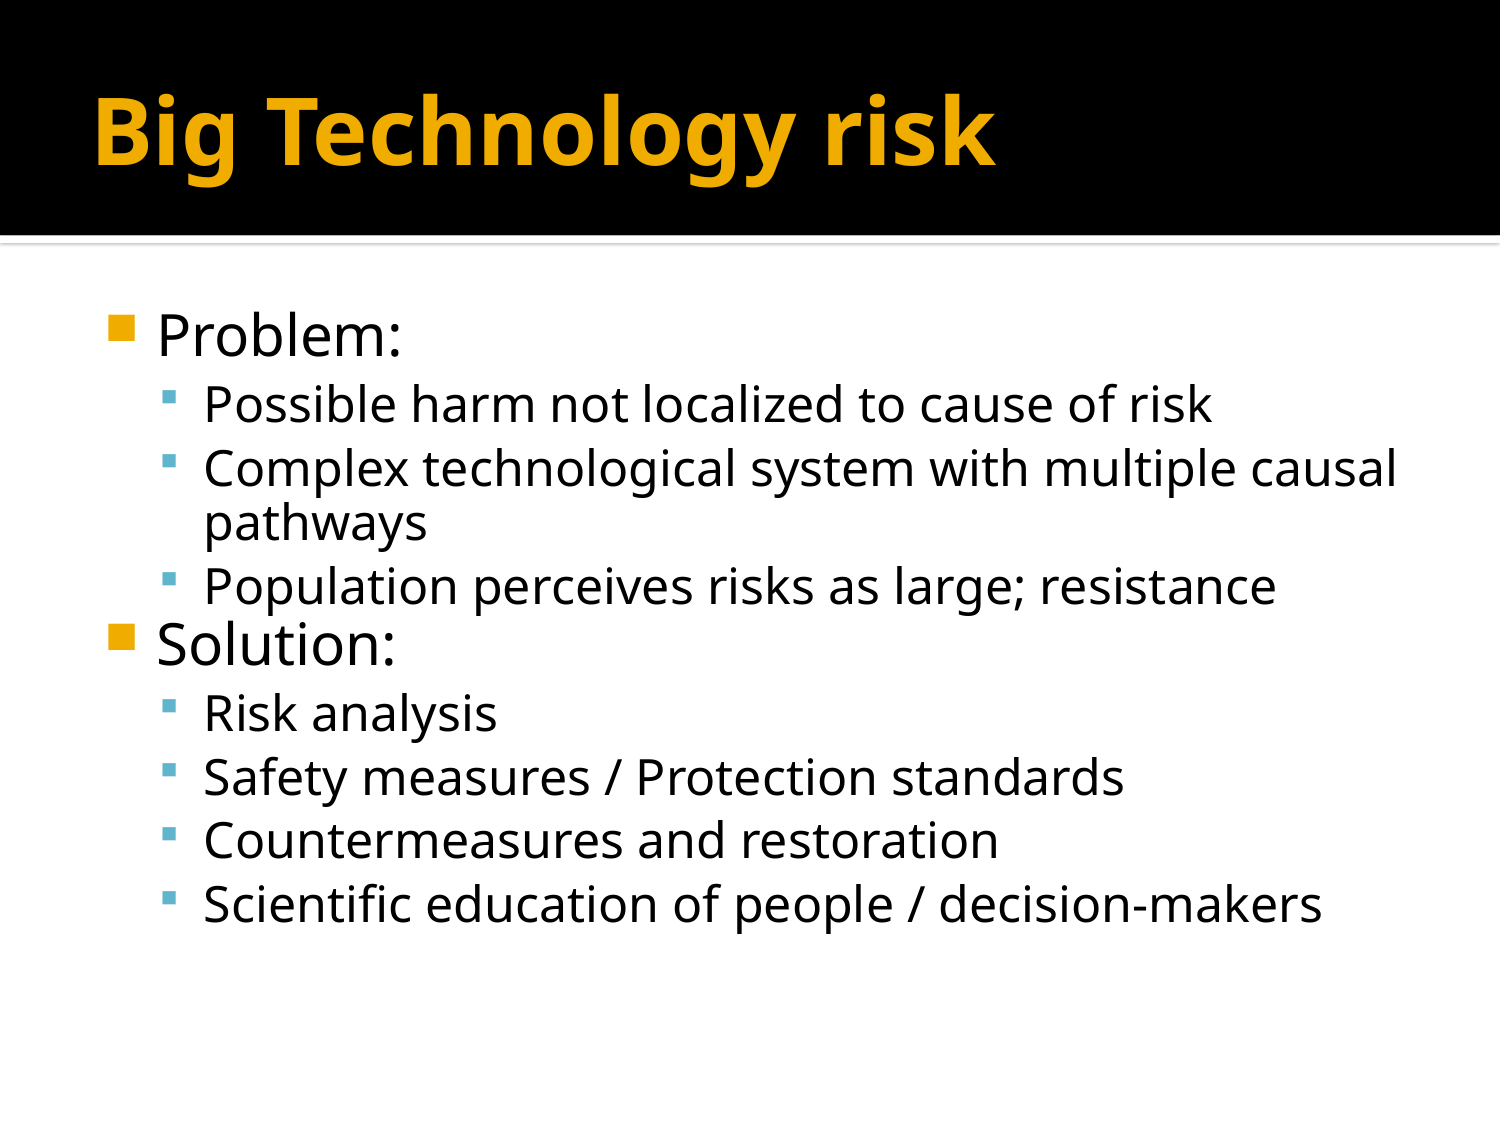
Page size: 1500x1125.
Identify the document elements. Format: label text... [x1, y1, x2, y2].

title Big Technology risk [75, 25, 1425, 231]
list Problem: Possible harm not localized to cause of risk Complex technological system with multiple causal pathways Population perceives risks as large; resistance Solution: Risk analysis Safety measures / Protection standards Countermeasures and restoration Scientific education of people / decision-makers [75, 291, 1425, 1050]
